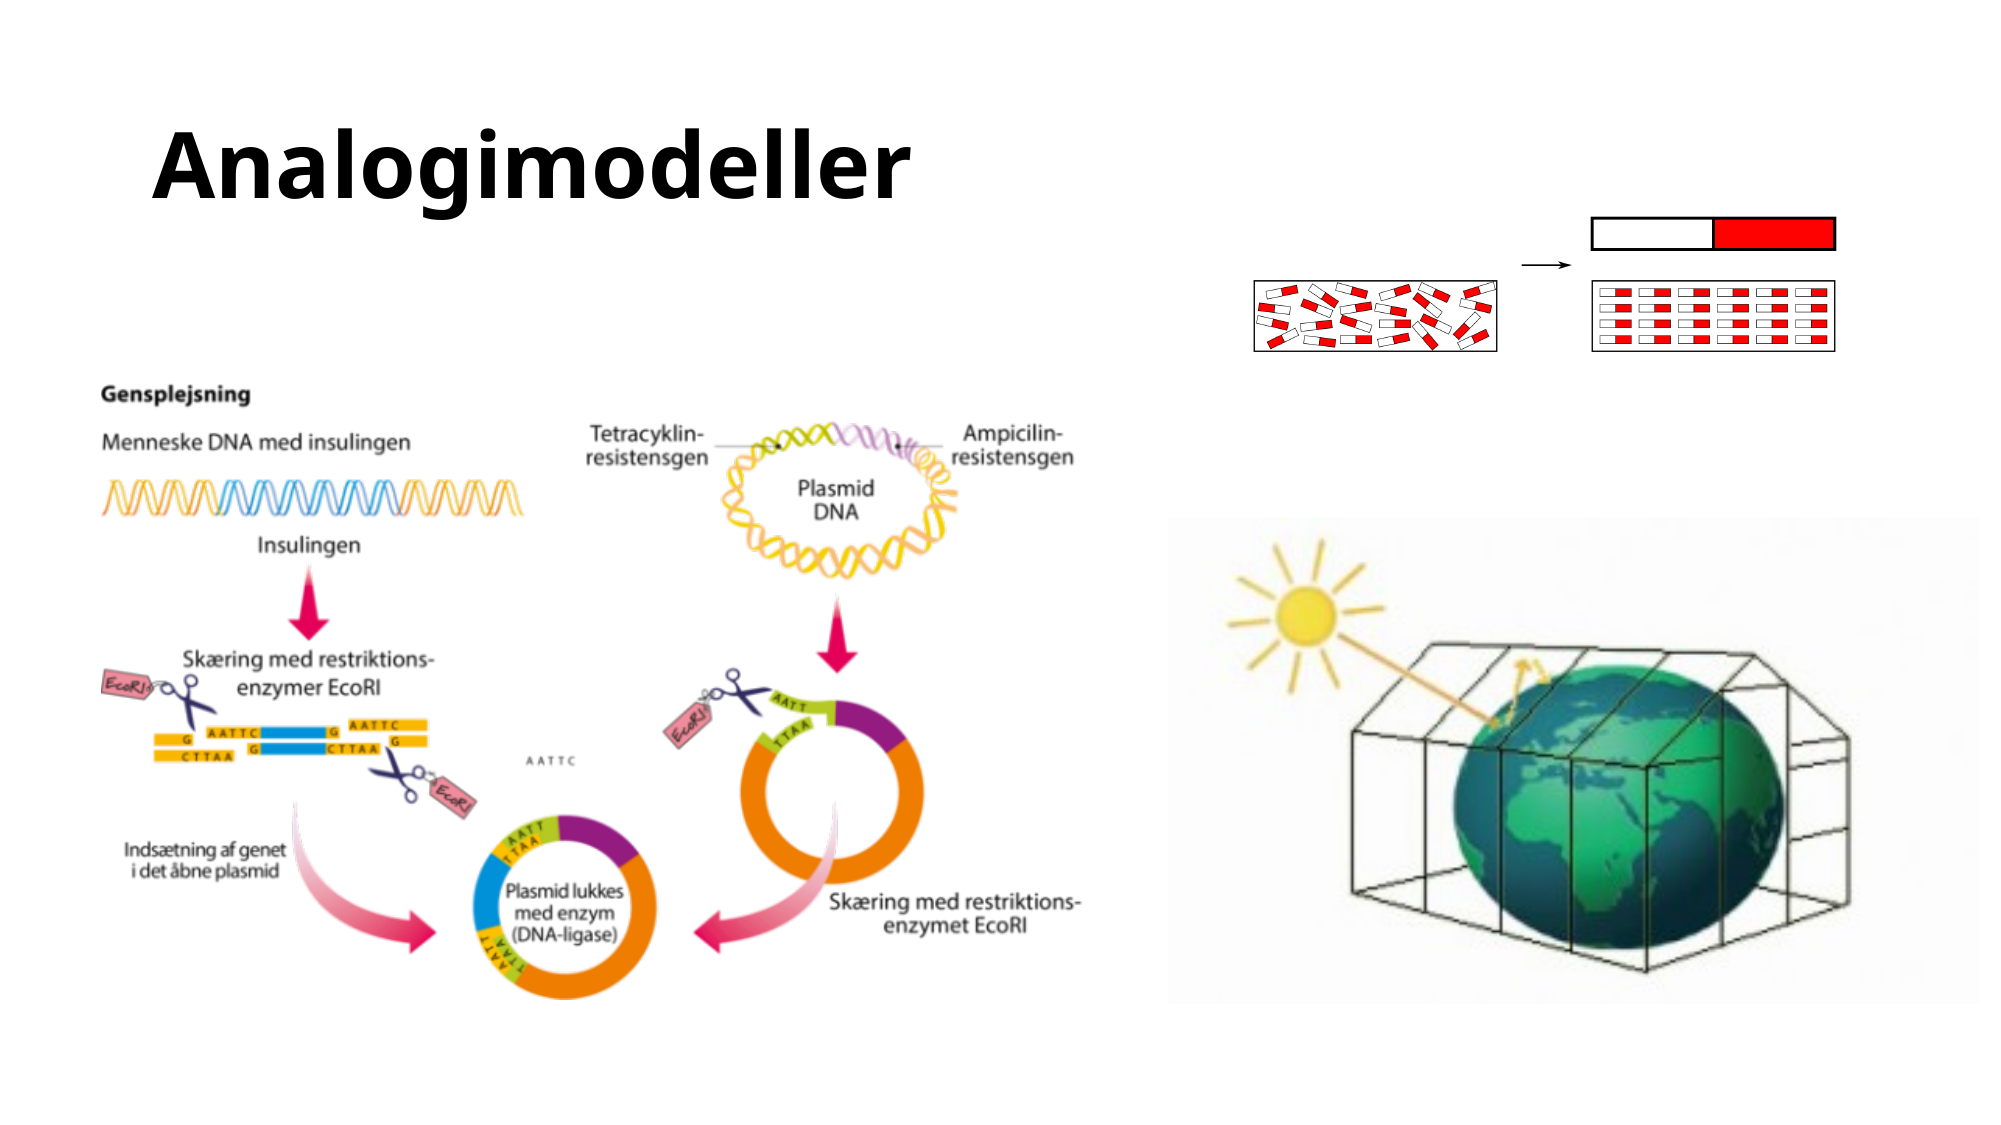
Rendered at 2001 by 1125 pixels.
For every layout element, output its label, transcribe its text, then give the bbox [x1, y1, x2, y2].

picture [1168, 121, 1919, 434]
picture [1168, 517, 1979, 1004]
title Analogimodeller [137, 59, 1863, 278]
picture [101, 382, 1082, 1000]
